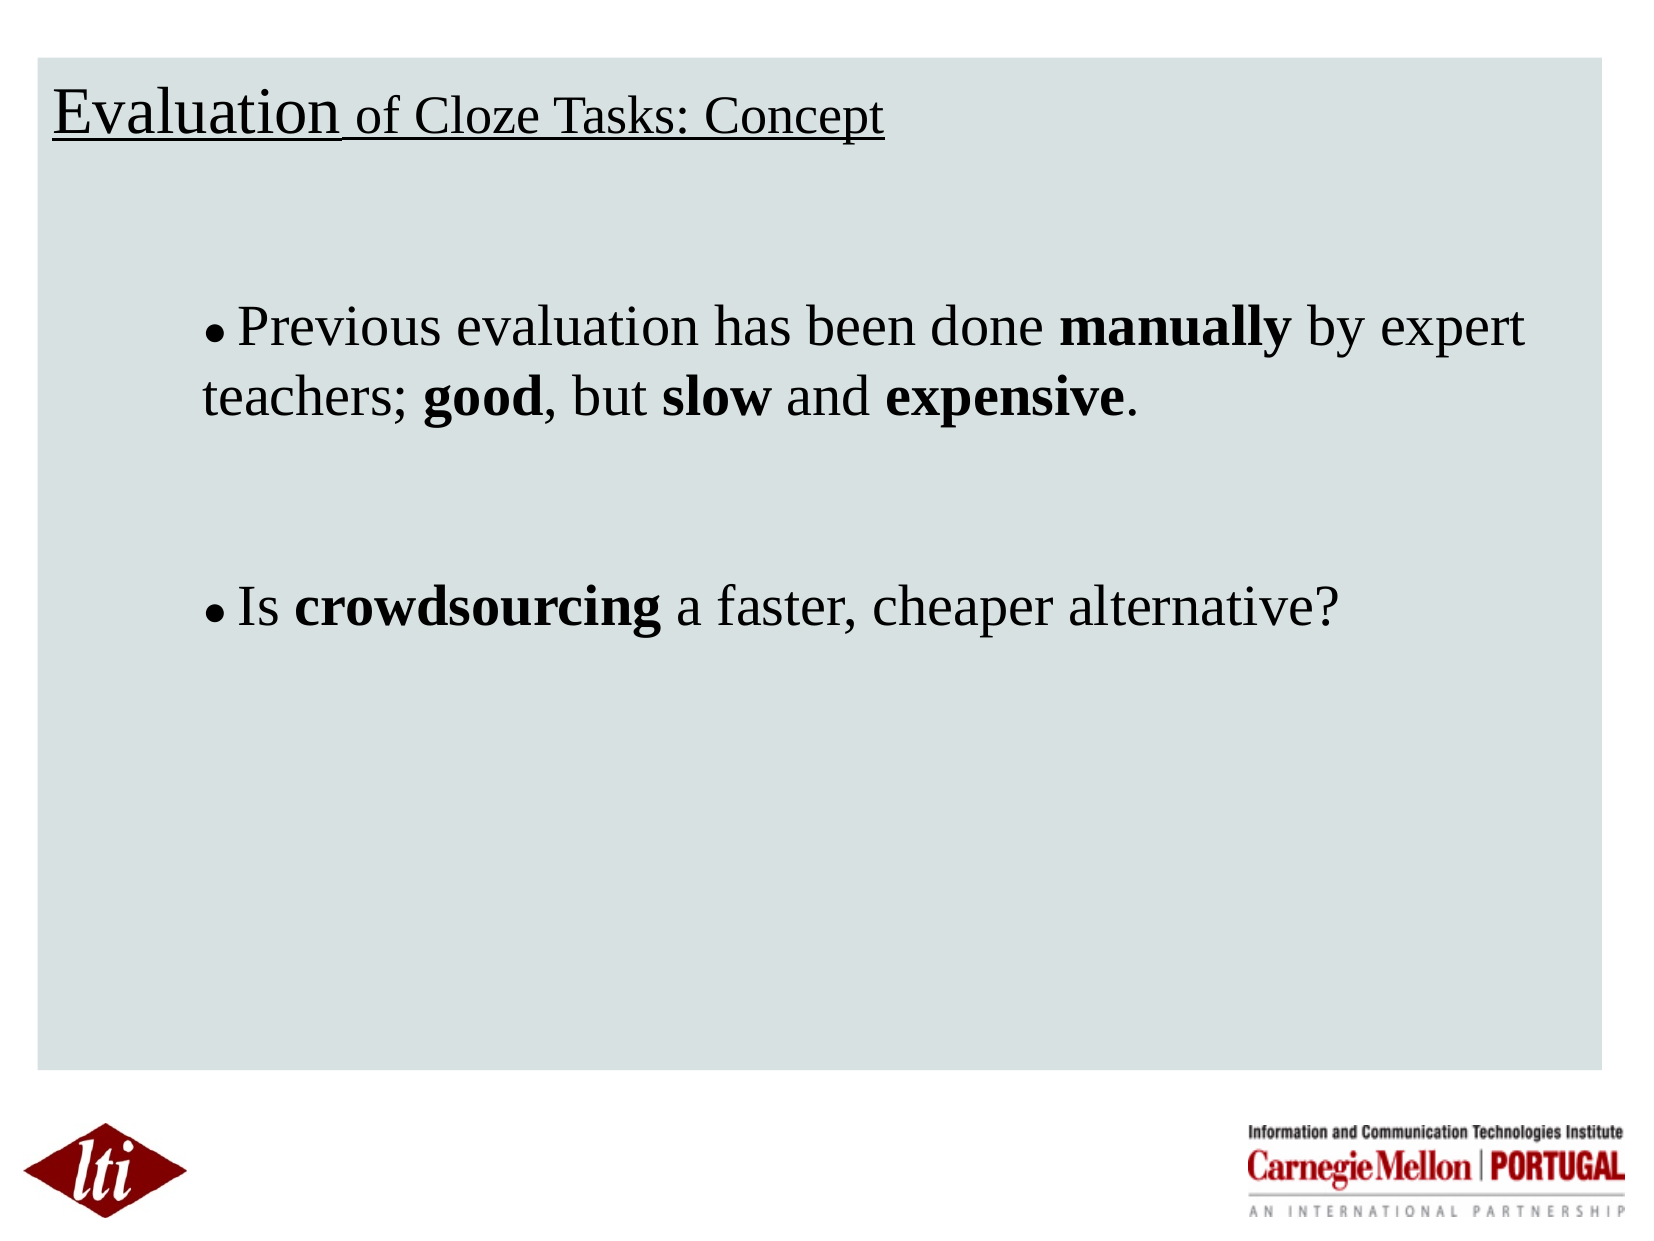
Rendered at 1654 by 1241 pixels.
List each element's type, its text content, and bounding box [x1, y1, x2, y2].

text_box Evaluation of Cloze Tasks: Concept ● Previous evaluation has been done manually by expert teachers; good, but slow and expensive. ● Is crowdsourcing a faster, cheaper alternative? [37, 57, 1602, 1071]
picture [23, 1123, 187, 1219]
picture [1248, 1124, 1626, 1217]
